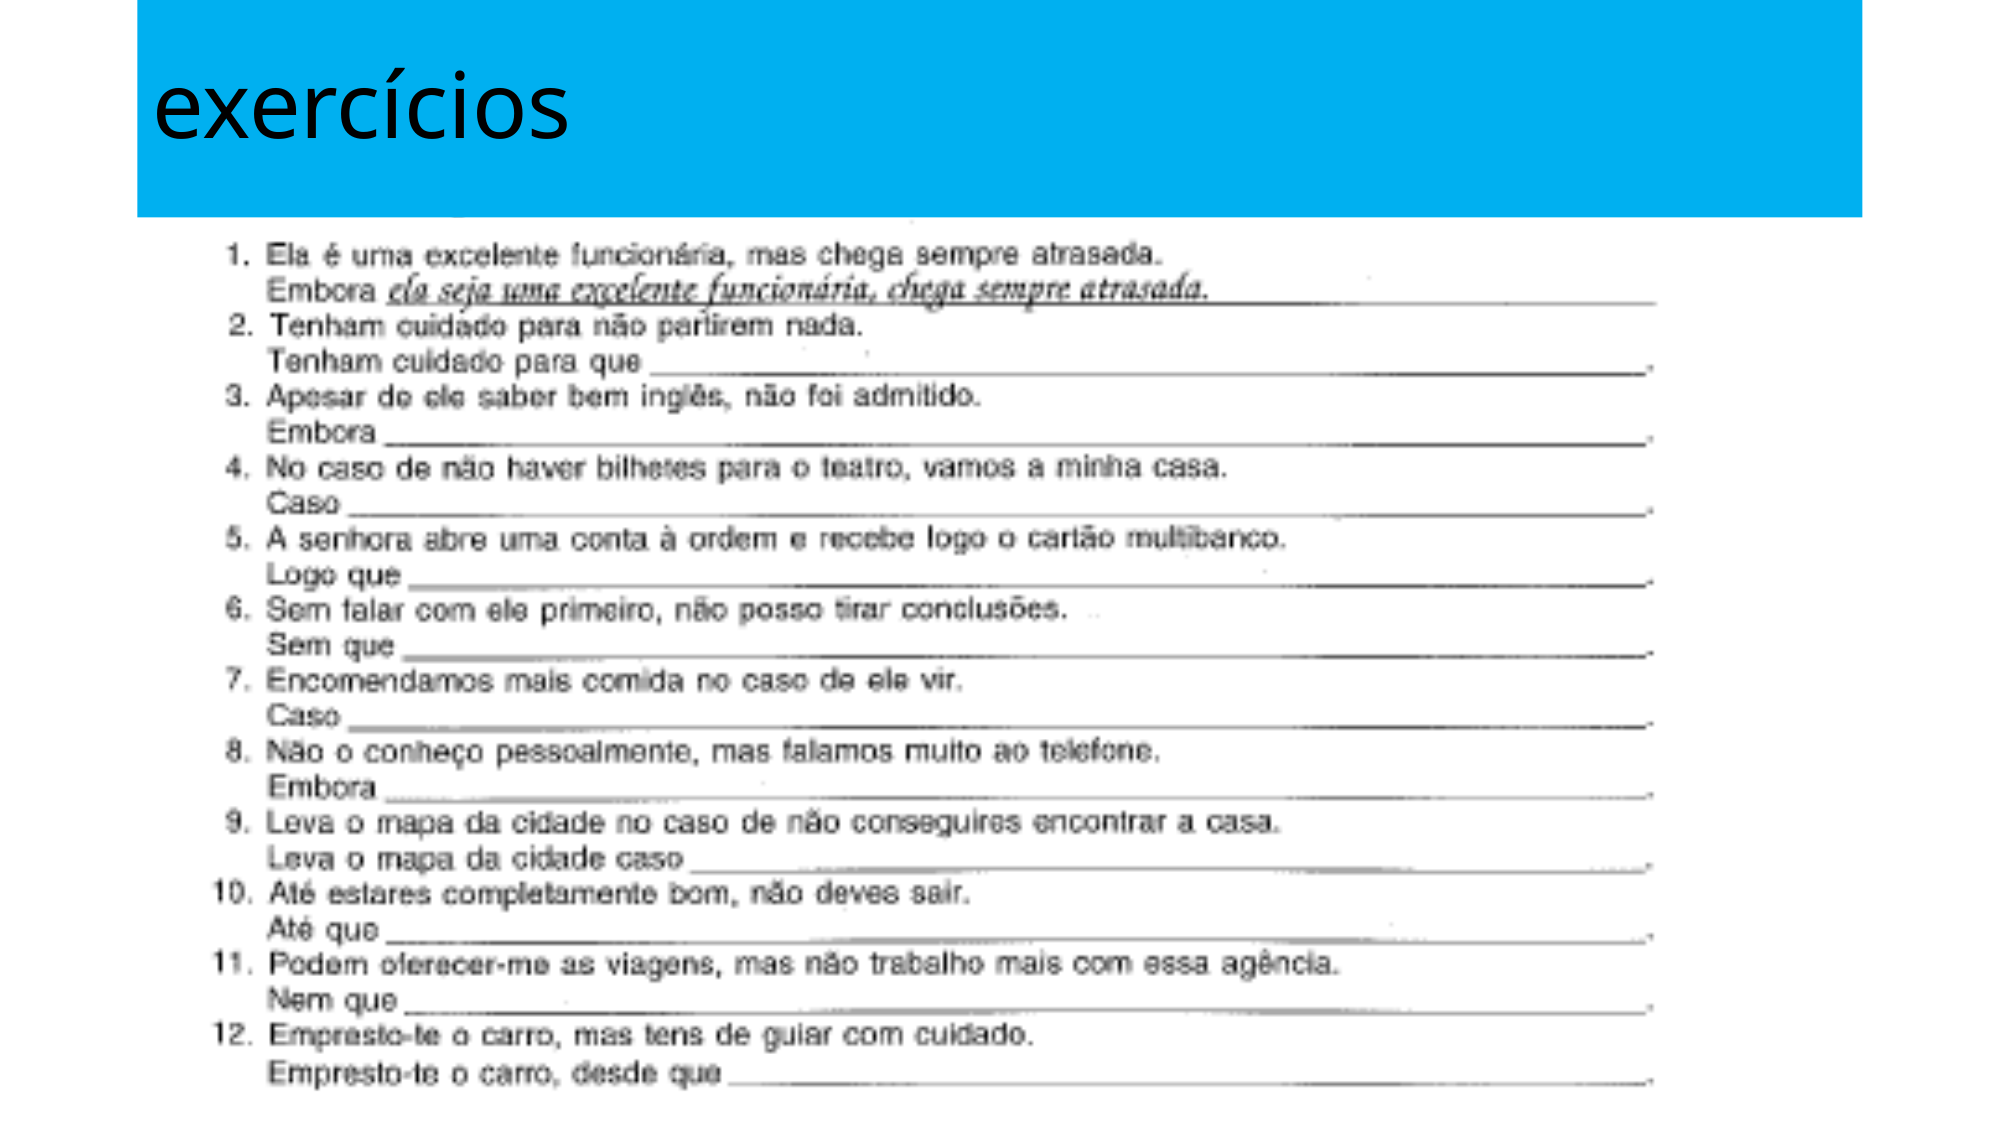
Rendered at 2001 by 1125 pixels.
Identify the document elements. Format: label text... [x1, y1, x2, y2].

title exercícios [137, 0, 1863, 218]
picture [179, 218, 1674, 1102]
